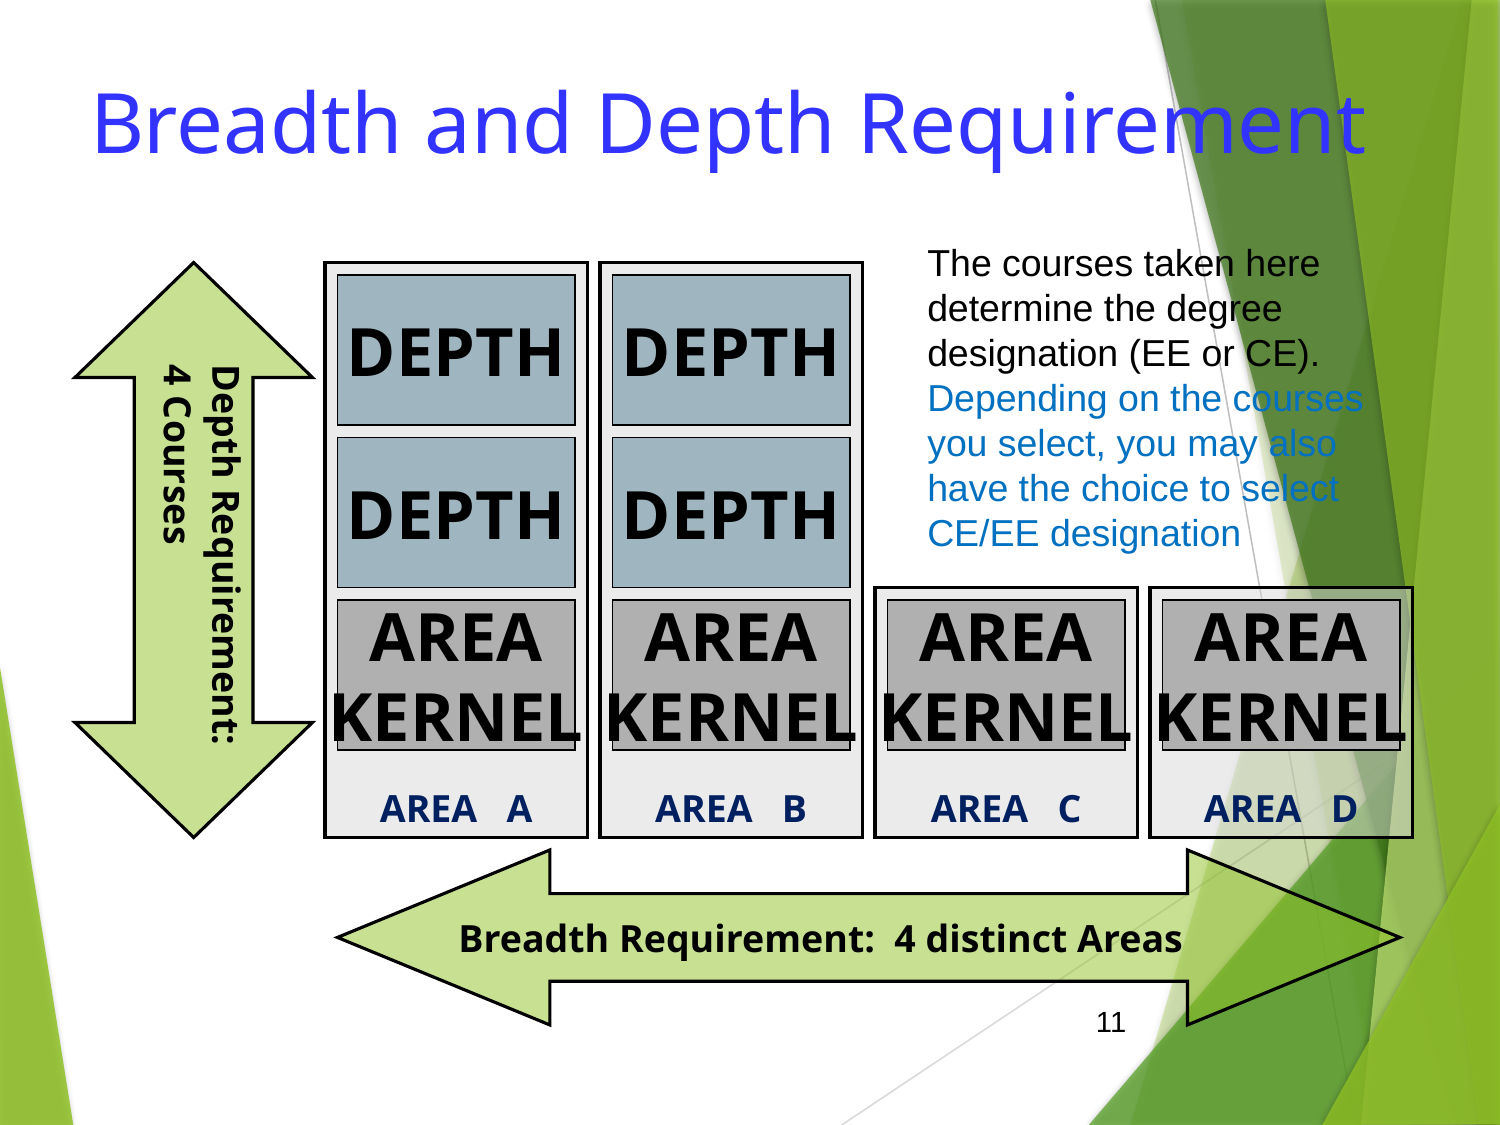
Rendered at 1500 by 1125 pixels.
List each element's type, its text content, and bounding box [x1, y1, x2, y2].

text_box Breadth Requirement: 4 distinct Areas [337, 849, 1400, 1025]
text_box AREA A [324, 262, 588, 838]
text_box AREA KERNEL [612, 599, 850, 750]
text_box DEPTH [337, 274, 575, 425]
text_box AREA D [1149, 626, 1413, 838]
slide_number 11 [1057, 991, 1142, 1051]
text_box AREA B [600, 262, 863, 838]
text_box DEPTH [337, 437, 575, 588]
text_box AREA C [875, 587, 1138, 838]
text_box AREA KERNEL [1162, 626, 1400, 750]
text_box DEPTH [612, 437, 850, 588]
text_box DEPTH [612, 274, 850, 425]
text_box The courses taken here determine the degree designation (EE or CE). Depending on the courses you select, you may also have the choice to select CE/EE designation [912, 231, 1431, 626]
title Breadth and Depth Requirement [75, 62, 1431, 163]
text_box [74, 262, 313, 378]
text_box AREA KERNEL [337, 599, 575, 750]
text_box Depth Requirement: 4 Courses [131, 350, 258, 925]
text_box AREA KERNEL [887, 599, 1125, 750]
text_box [258, 722, 313, 776]
text_box [74, 722, 131, 777]
